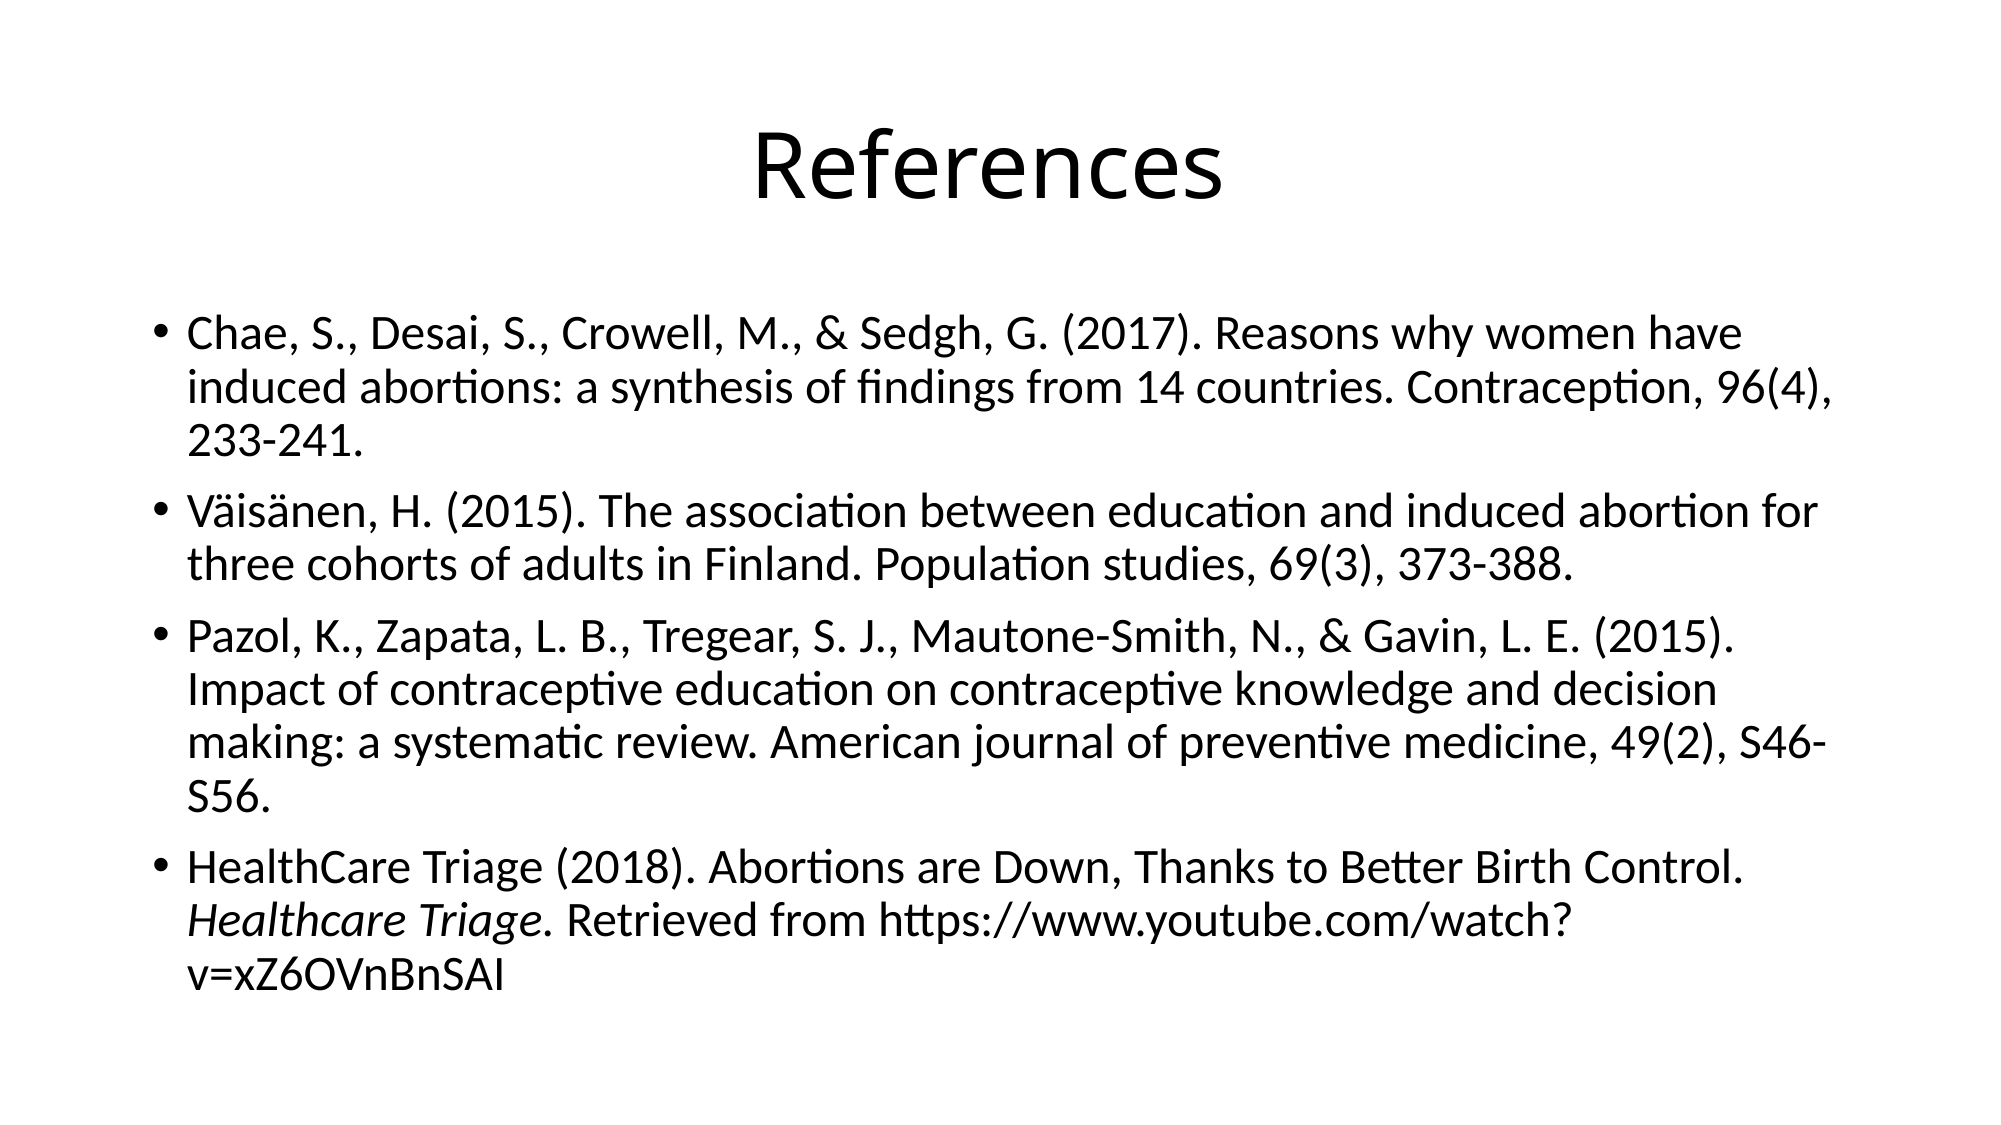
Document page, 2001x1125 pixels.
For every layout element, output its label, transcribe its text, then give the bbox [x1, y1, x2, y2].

list Chae, S., Desai, S., Crowell, M., & Sedgh, G. (2017). Reasons why women have induced abortions: a synthesis of findings from 14 countries. Contraception, 96(4), 233-241. Väisänen, H. (2015). The association between education and induced abortion for three cohorts of adults in Finland. Population studies, 69(3), 373-388. Pazol, K., Zapata, L. B., Tregear, S. J., Mautone-Smith, N., & Gavin, L. E. (2015). Impact of contraceptive education on contraceptive knowledge and decision making: a systematic review. American journal of preventive medicine, 49(2), S46-S56. HealthCare Triage (2018). Abortions are Down, Thanks to Better Birth Control. Healthcare Triage. Retrieved from https://www.youtube.com/watch?v=xZ6OVnBnSAI [137, 299, 1863, 1014]
title References [137, 59, 1863, 278]
